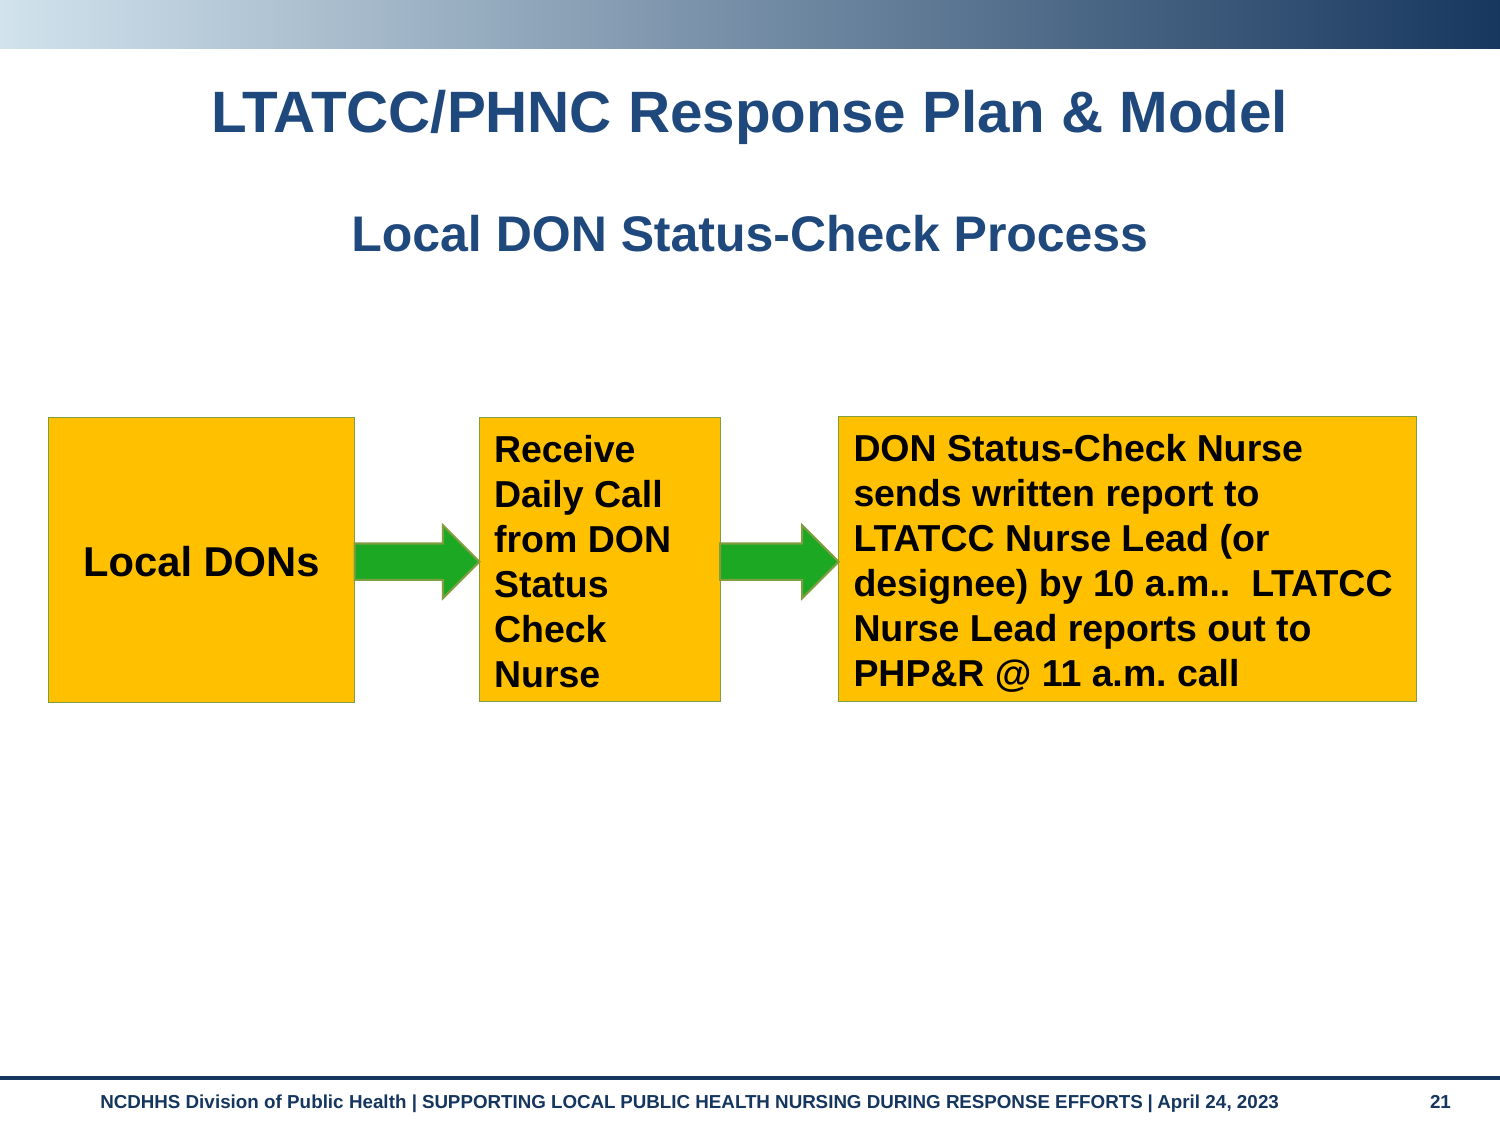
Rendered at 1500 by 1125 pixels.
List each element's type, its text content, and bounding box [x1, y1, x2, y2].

title LTATCC/PHNC Response Plan & Model Local DON Status-Check Process [106, 75, 1394, 165]
text_box [353, 522, 481, 601]
text_box DON Status-Check Nurse sends written report to LTATCC Nurse Lead (or designee) by 10 a.m.. LTATCC Nurse Lead reports out to PHP&R @ 11 a.m. call [838, 416, 1417, 702]
text_box [719, 522, 841, 601]
text_box Local DONs [48, 417, 355, 703]
text_box Receive Daily Call from DON Status Check Nurse [479, 417, 721, 702]
